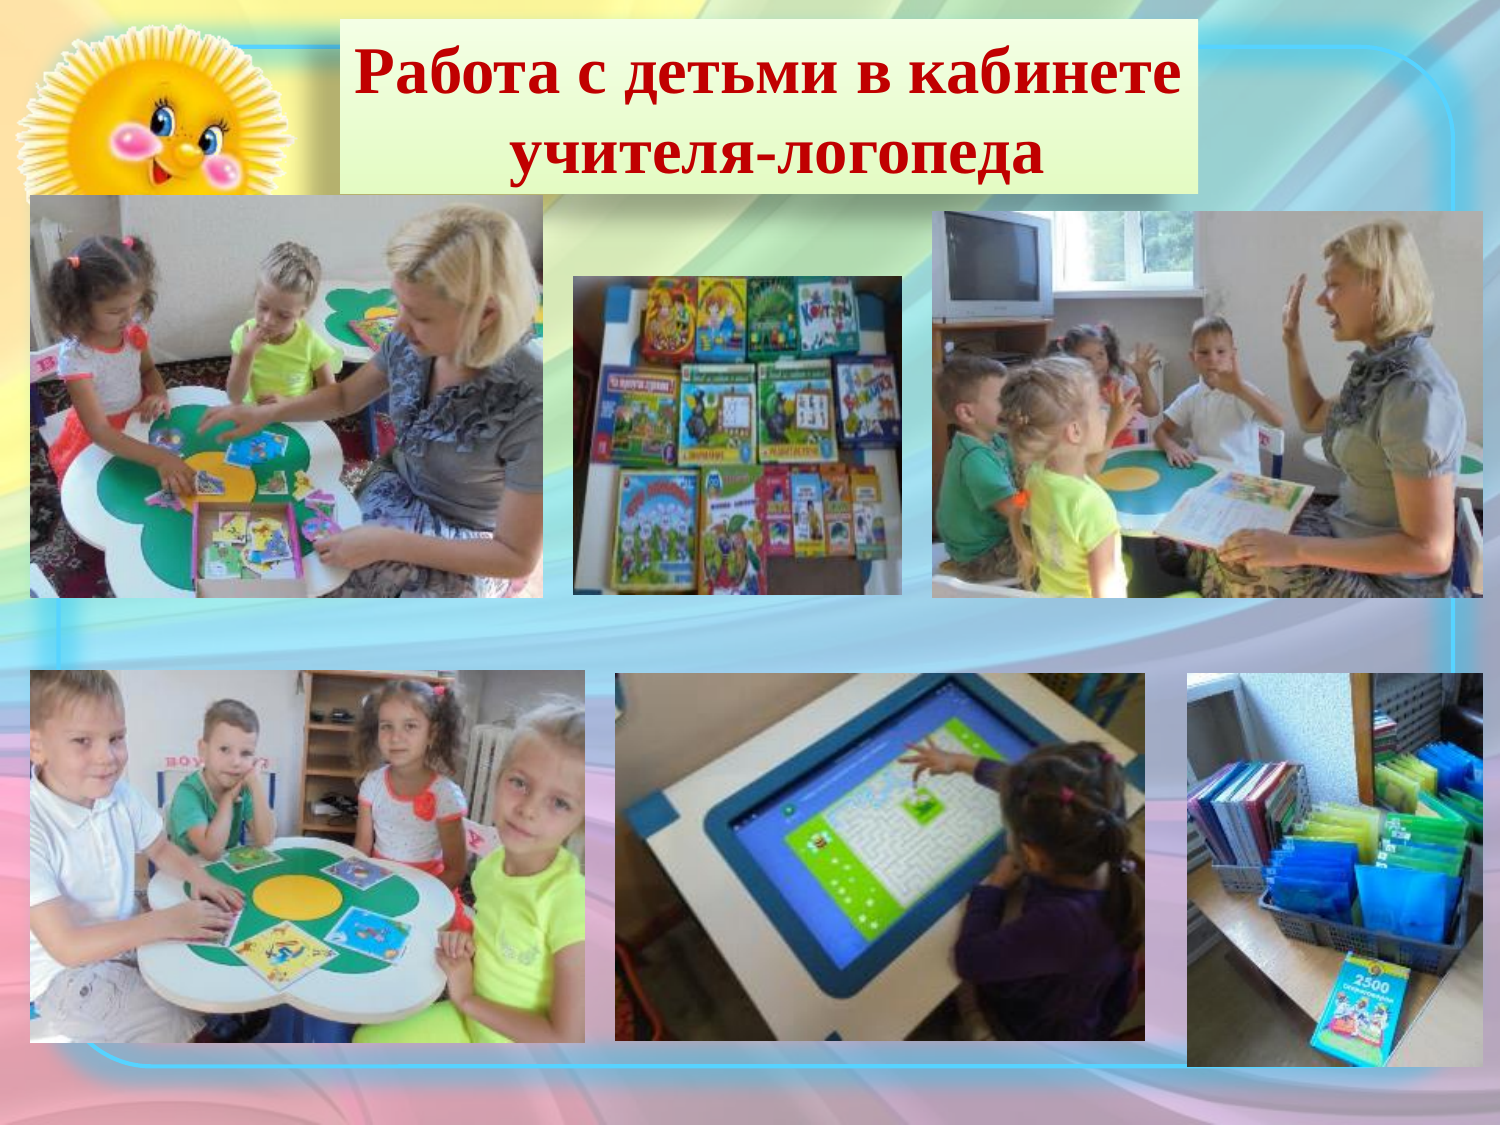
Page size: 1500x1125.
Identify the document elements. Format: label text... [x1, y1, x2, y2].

picture [615, 672, 1145, 1041]
picture [11, 11, 543, 598]
picture [1186, 672, 1483, 1068]
picture [29, 670, 585, 1044]
picture [932, 211, 1483, 598]
text_box Работа с детьми в кабинете учителя-логопеда [339, 18, 1199, 194]
picture [573, 275, 903, 595]
